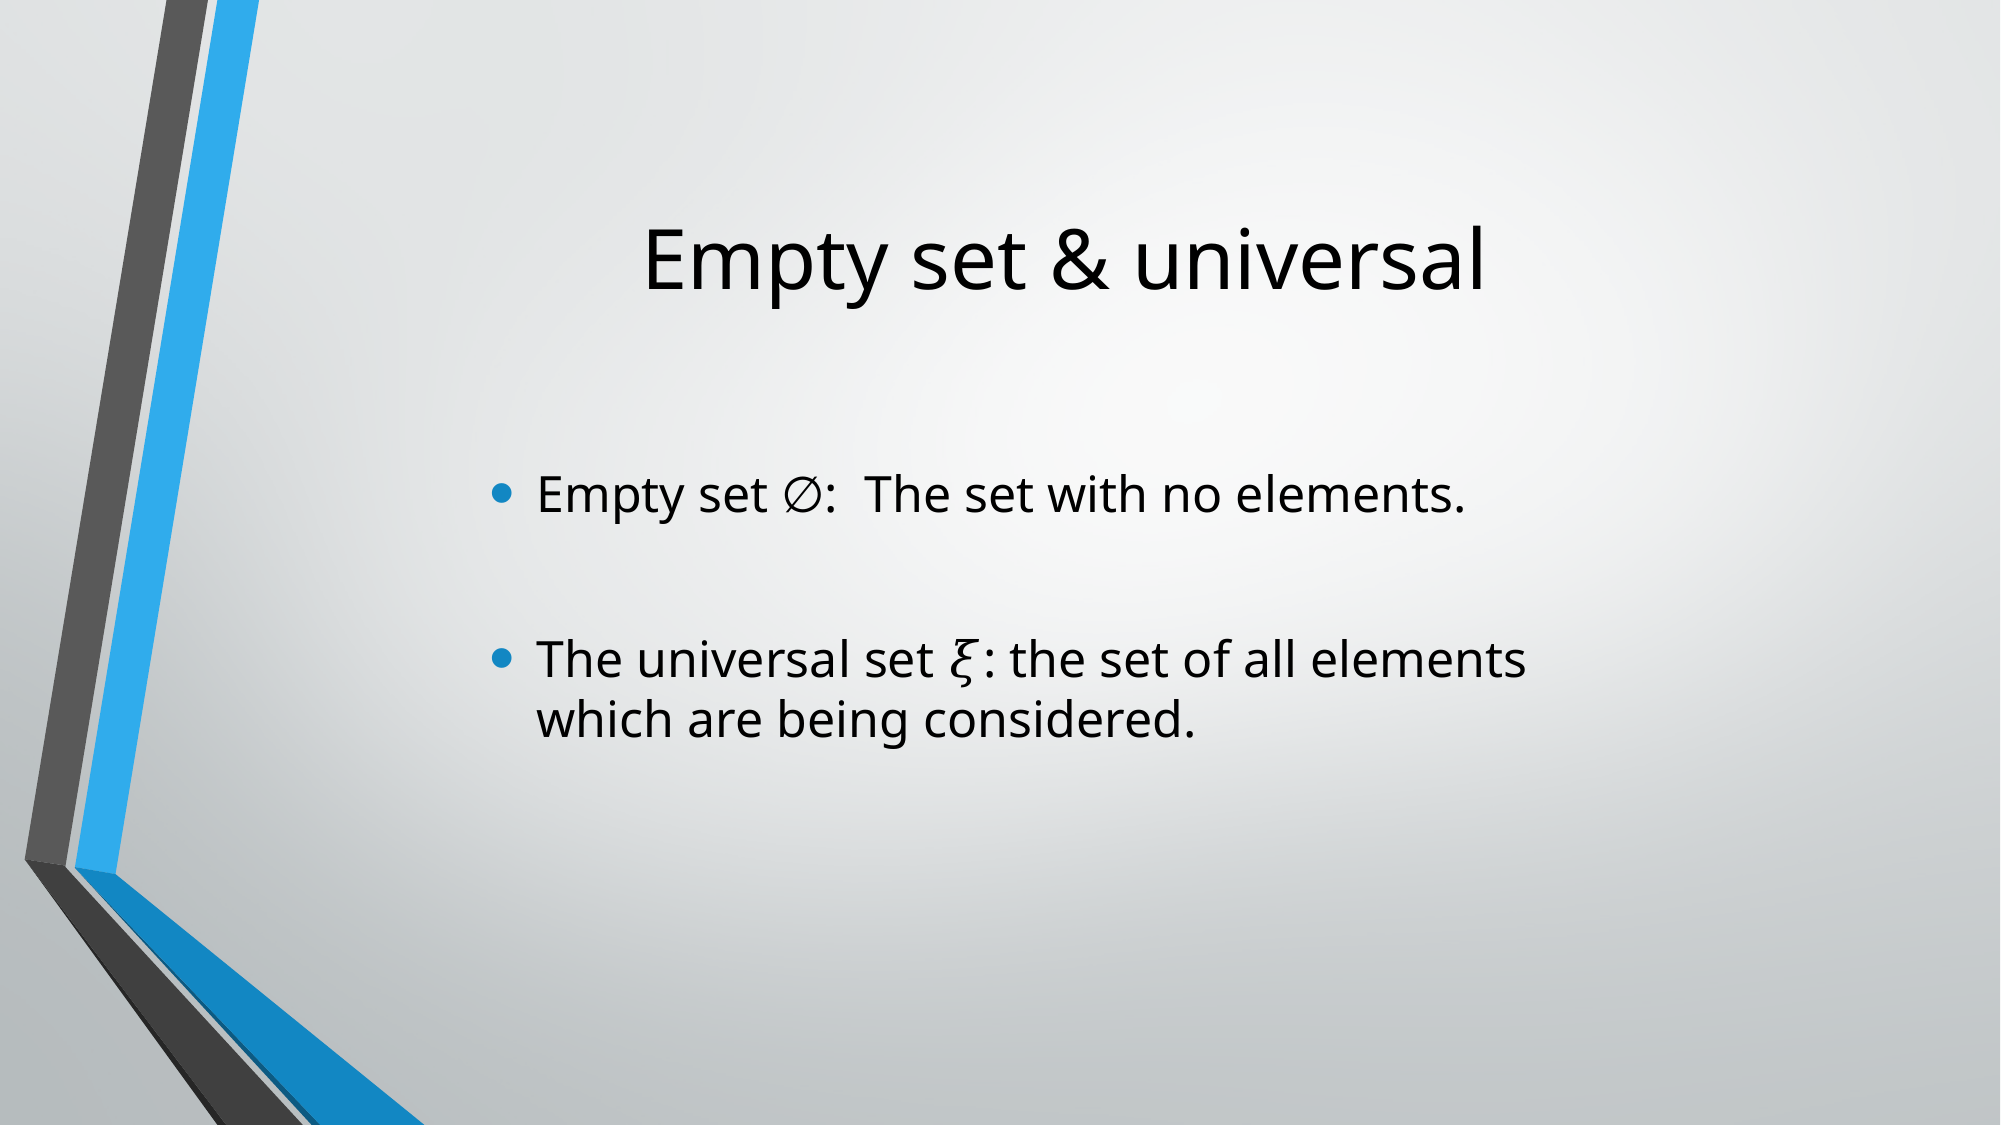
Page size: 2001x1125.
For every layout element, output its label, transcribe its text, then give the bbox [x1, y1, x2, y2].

list Empty set ∅: The set with no elements. The universal set 𝜉: the set of all elements which are being considered. [474, 299, 1675, 1076]
title Empty set & universal [243, 112, 1887, 400]
